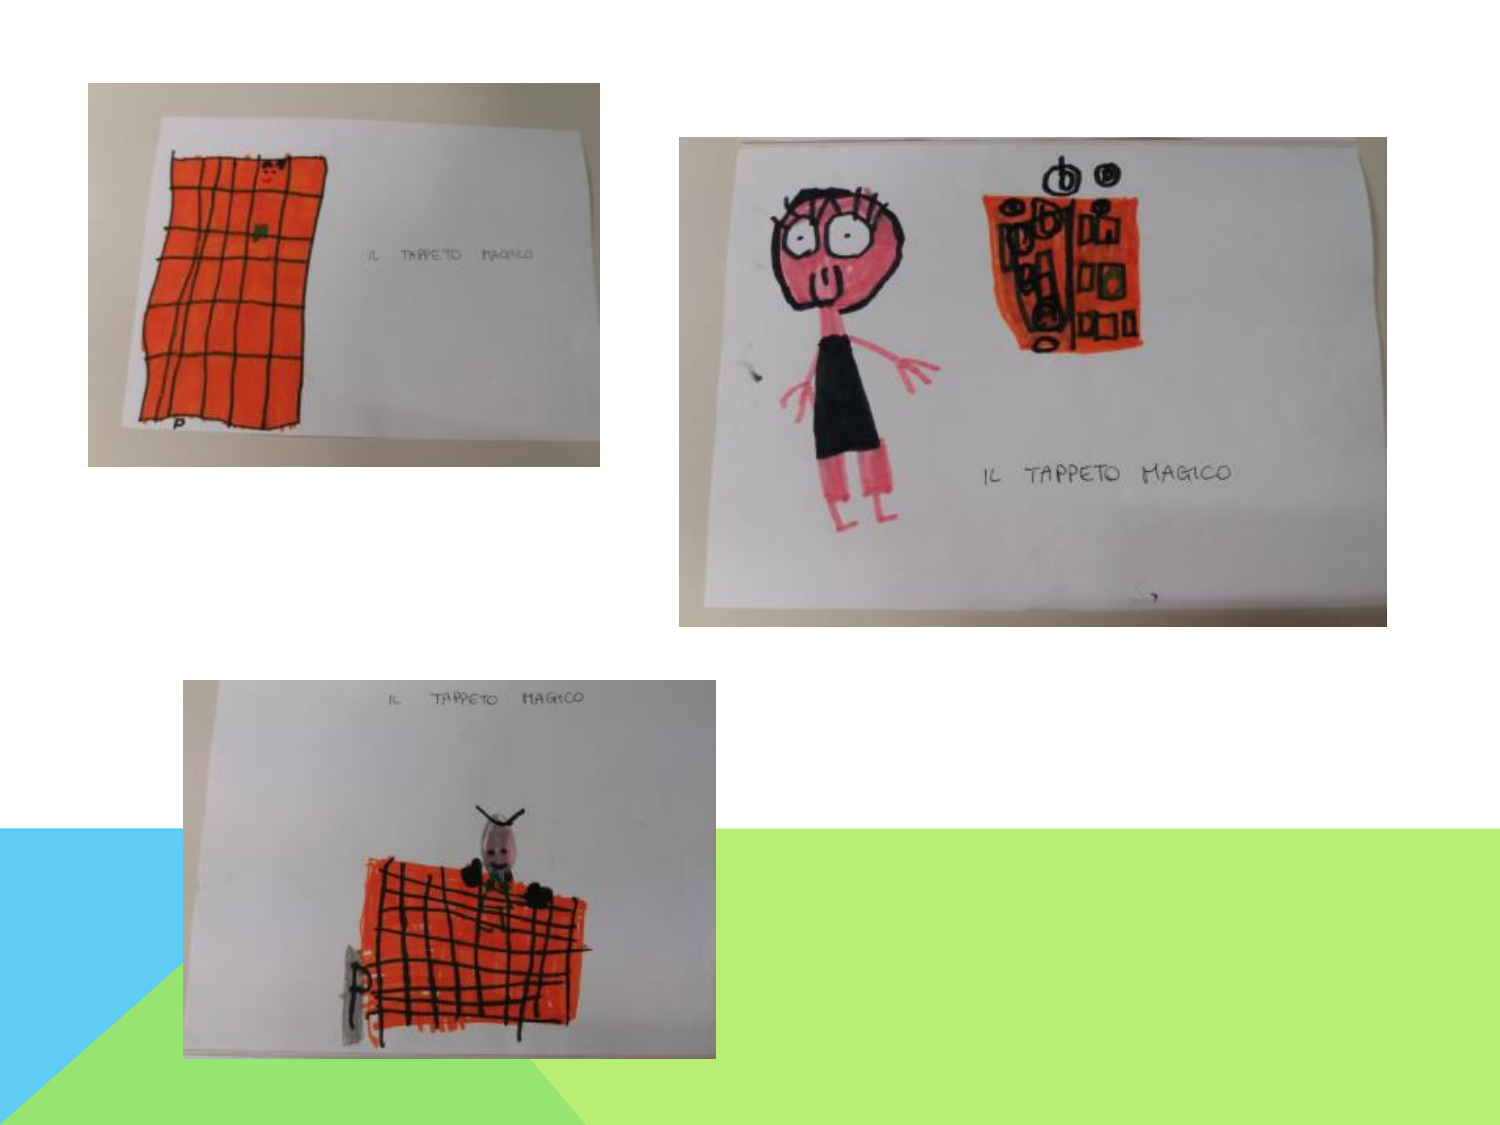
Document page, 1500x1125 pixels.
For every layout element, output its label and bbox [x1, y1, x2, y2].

picture [183, 680, 716, 1059]
picture [678, 136, 1388, 628]
picture [88, 82, 600, 467]
